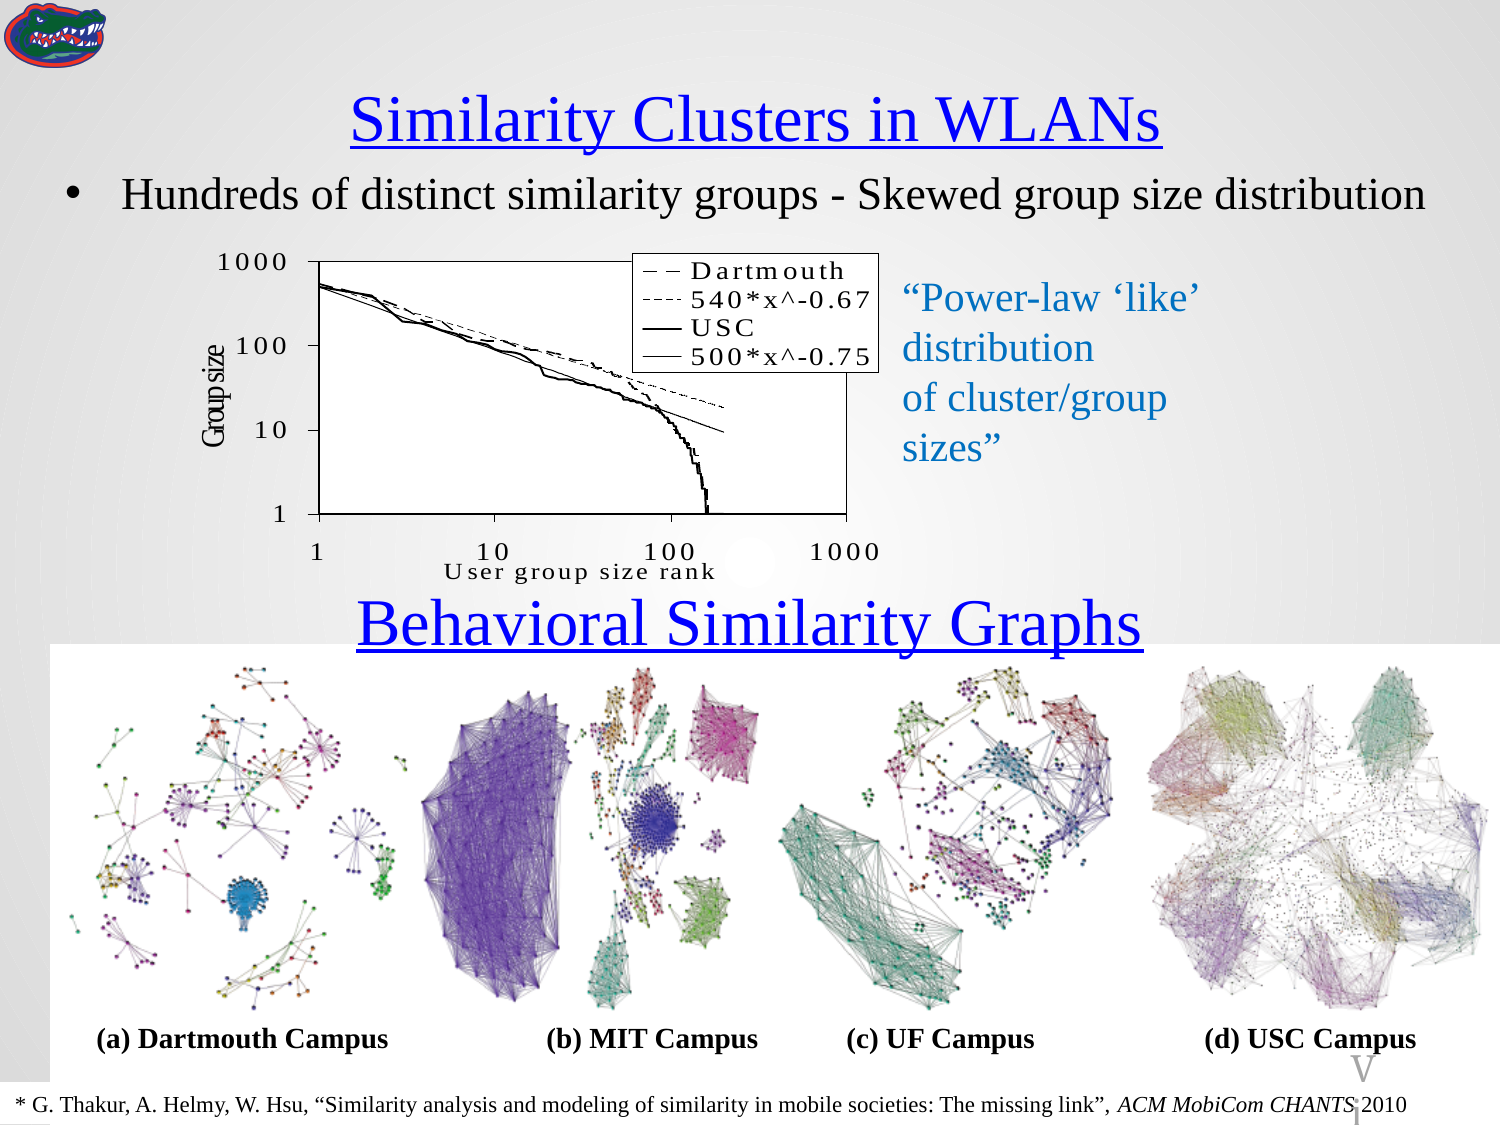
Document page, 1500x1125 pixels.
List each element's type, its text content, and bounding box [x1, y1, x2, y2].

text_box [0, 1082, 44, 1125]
text_box Behavioral Similarity Graphs [74, 525, 1425, 643]
list Hundreds of distinct similarity groups - Skewed group size distribution [50, 162, 1475, 643]
text_box “Power-law ‘like’ distribution of cluster/group sizes” [904, 262, 1263, 523]
picture [187, 224, 901, 588]
title Similarity Clusters in WLANs [37, 24, 1475, 163]
picture [49, 644, 1500, 1125]
picture [4, 3, 106, 68]
